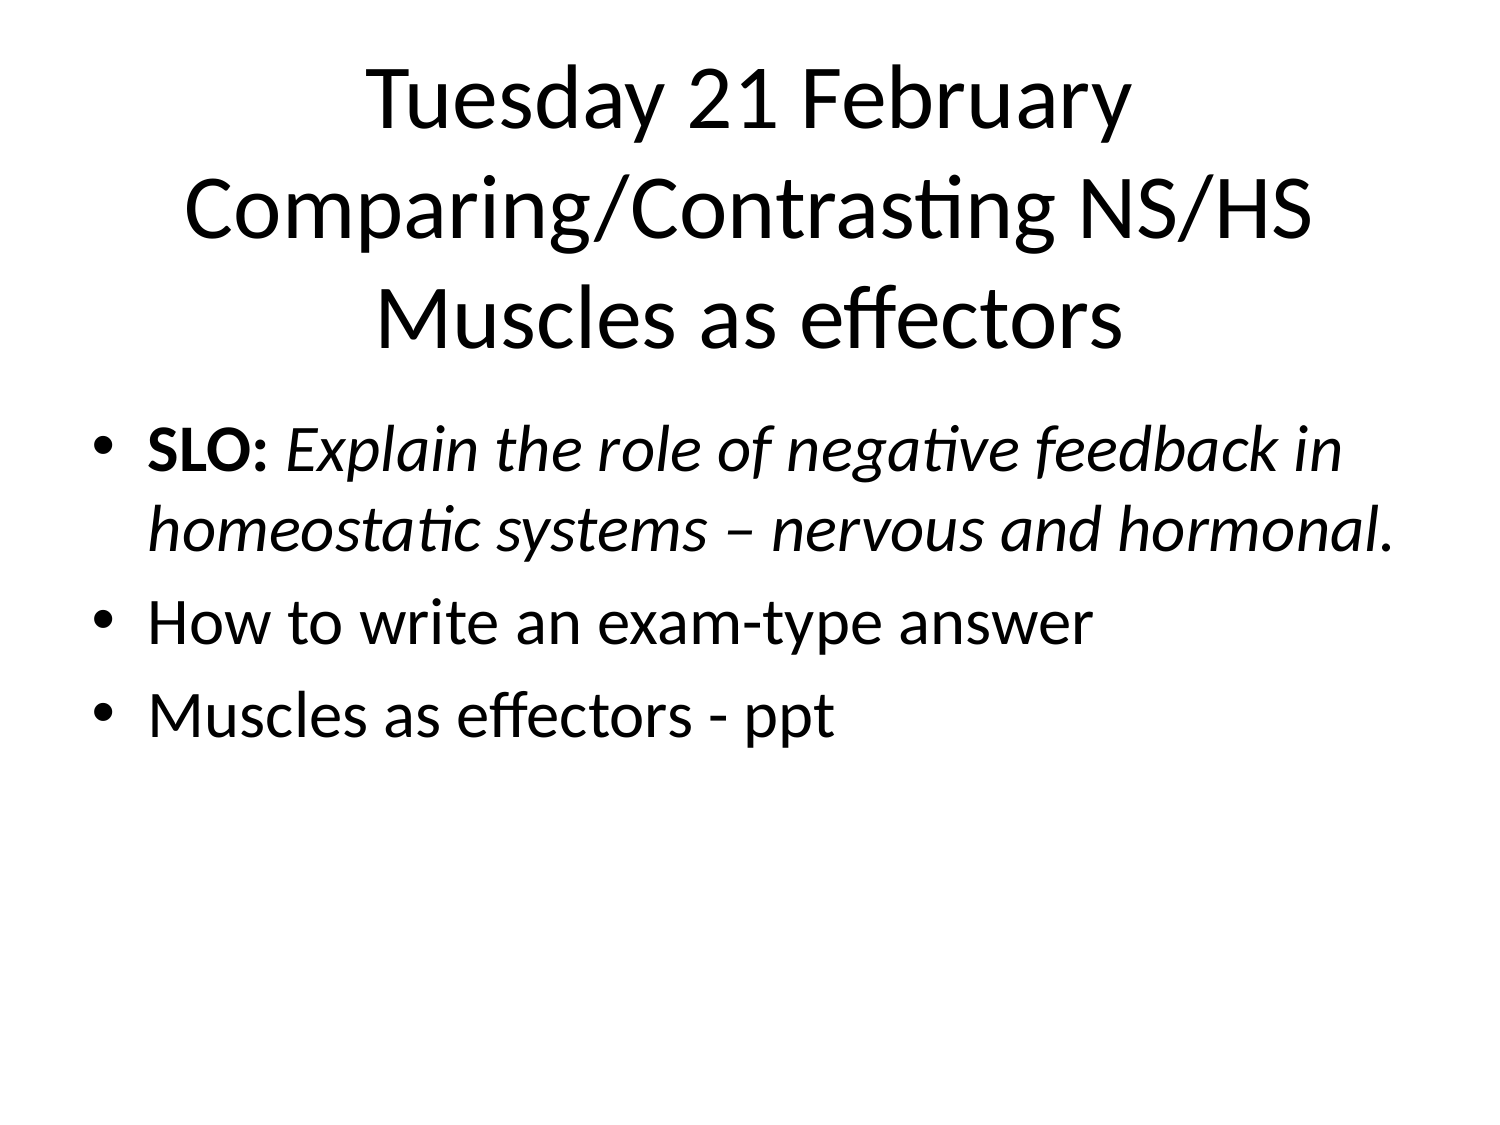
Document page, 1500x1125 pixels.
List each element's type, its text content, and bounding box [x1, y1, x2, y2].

title Tuesday 21 February Comparing/Contrasting NS/HS Muscles as effectors [75, 19, 1425, 386]
list SLO: Explain the role of negative feedback in homeostatic systems – nervous and hormonal. How to write an exam-type answer Muscles as effectors - ppt [76, 397, 1427, 1057]
